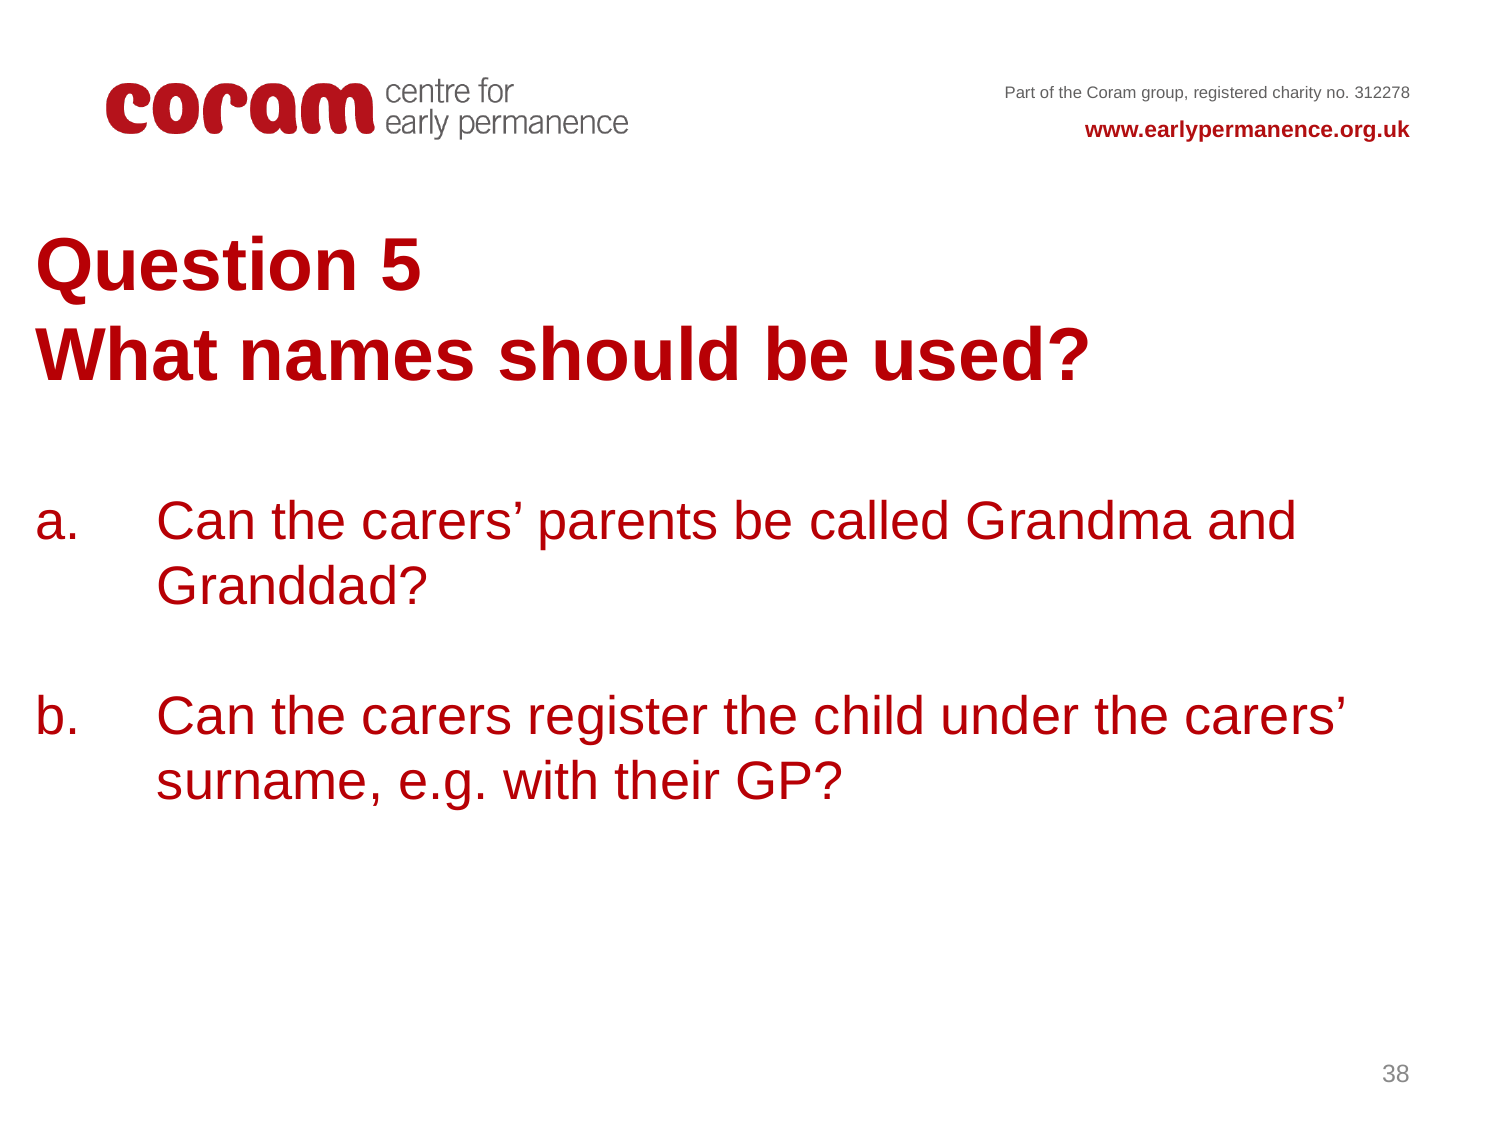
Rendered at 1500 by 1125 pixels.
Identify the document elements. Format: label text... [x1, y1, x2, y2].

picture [101, 73, 634, 142]
text_box Question 5 What names should be used? Can the carers’ parents be called Grandma and Granddad? Can the carers register the child under the carers’ surname, e.g. with their GP? [20, 208, 1452, 905]
slide_number 38 [1250, 1042, 1425, 1103]
